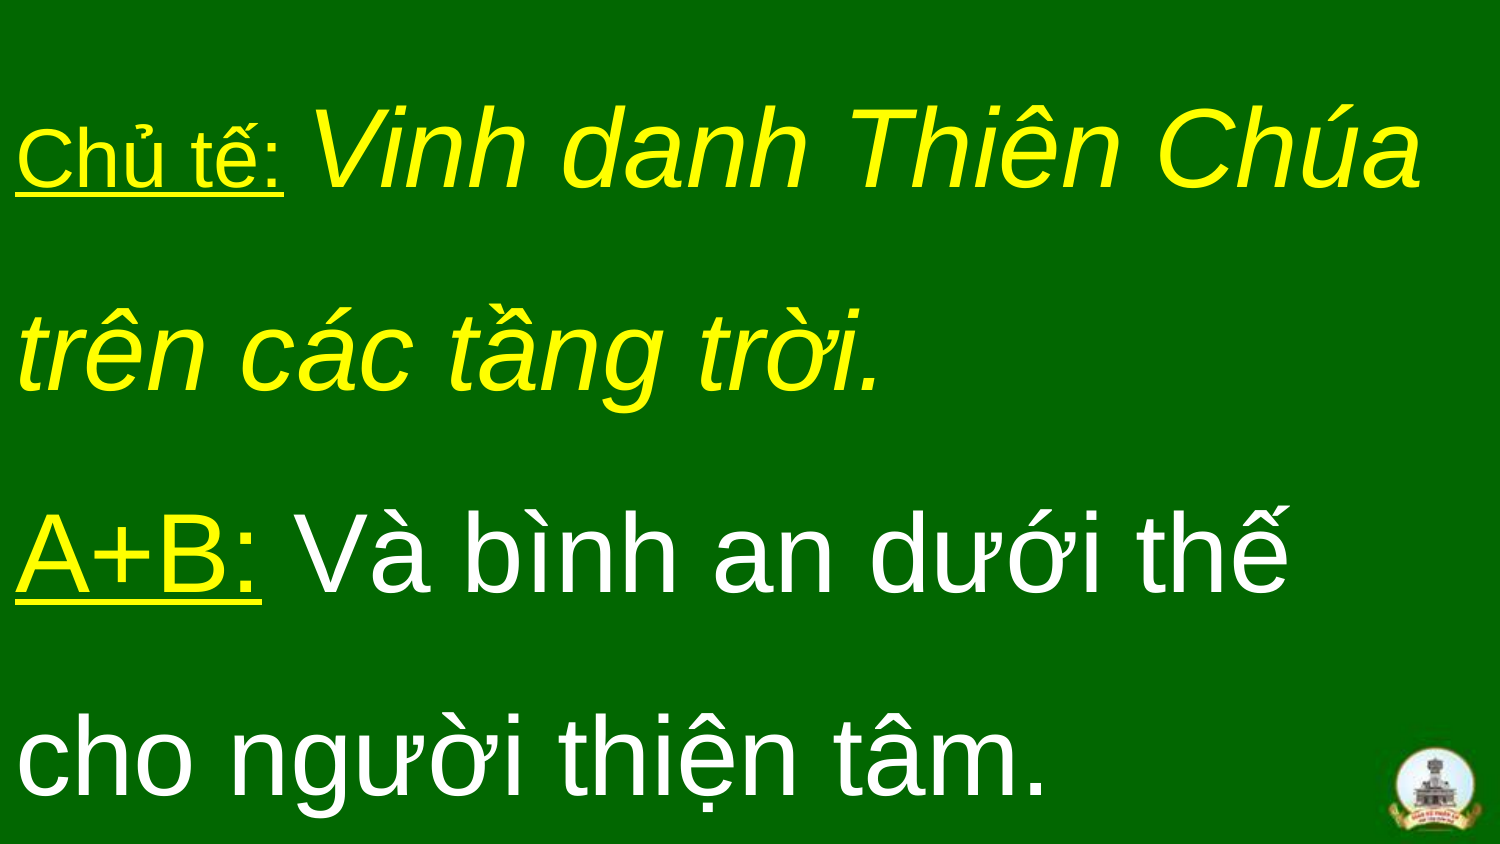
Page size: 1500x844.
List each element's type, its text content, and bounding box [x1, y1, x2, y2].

subtitle Chủ tế: Vinh danh Thiên Chúa trên các tầng trời. A+B: Và bình an dưới thế cho người thiện tâm. [0, 0, 1500, 844]
